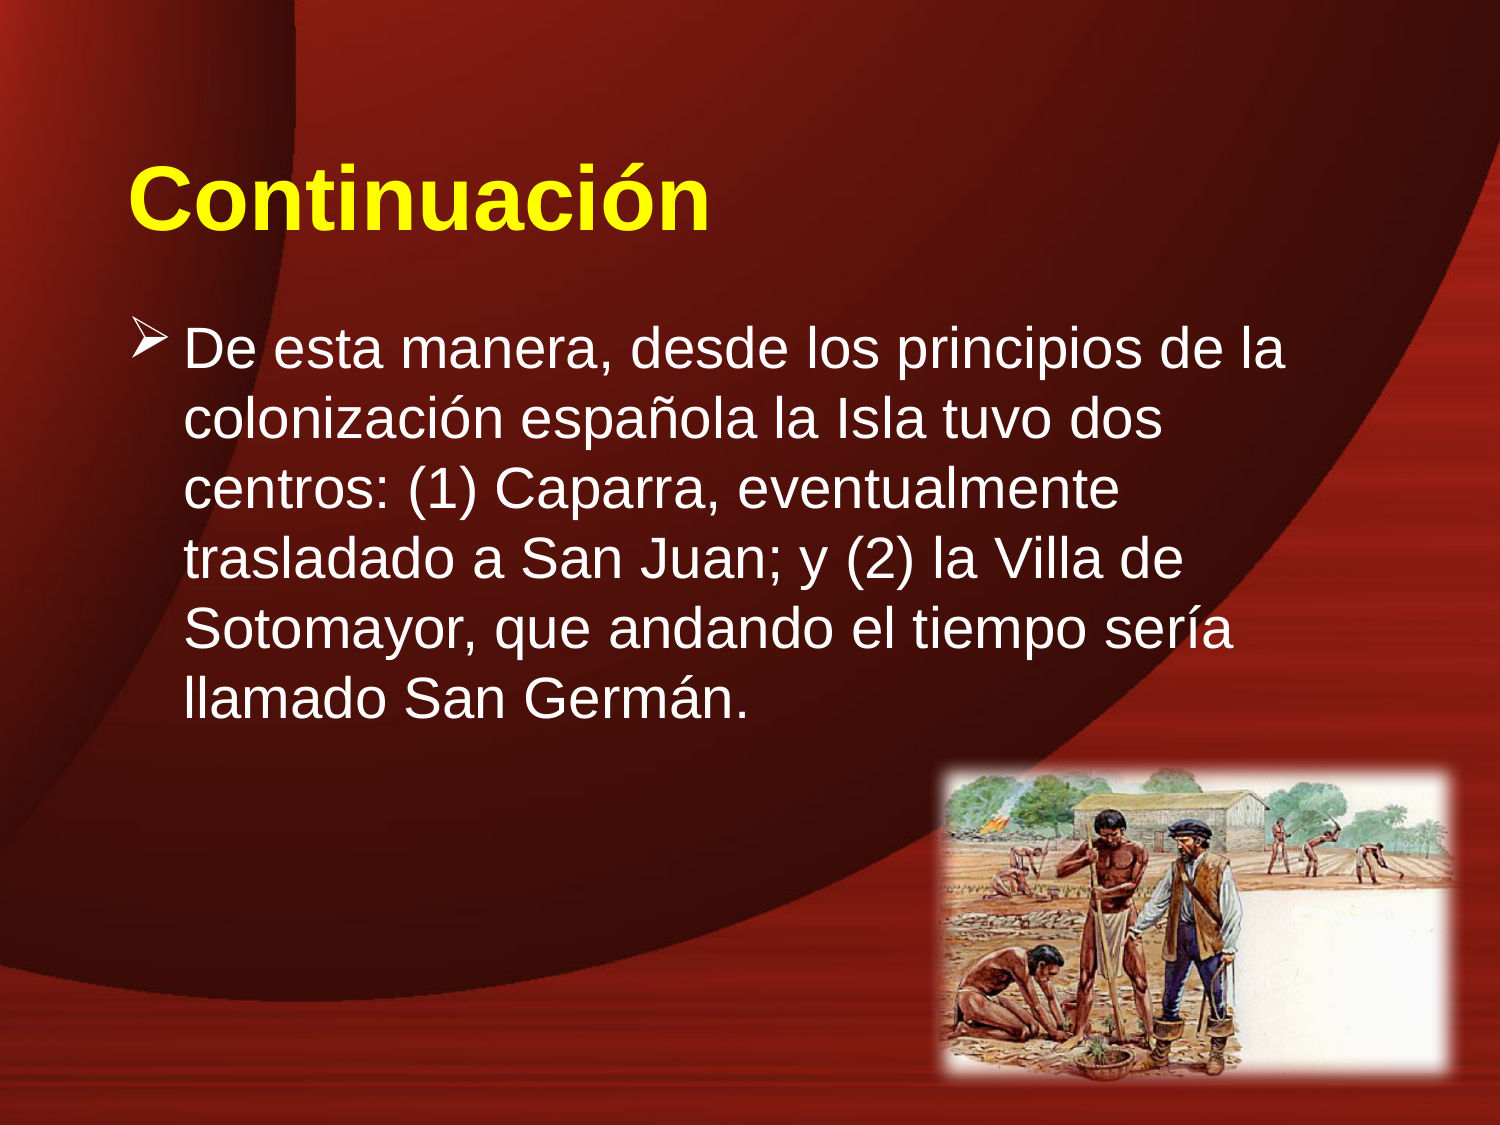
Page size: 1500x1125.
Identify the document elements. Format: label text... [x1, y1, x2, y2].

title Continuación [112, 99, 1388, 288]
list De esta manera, desde los principios de la colonización española la Isla tuvo dos centros: (1) Caparra, eventualmente trasladado a San Juan; y (2) la Villa de Sotomayor, que andando el tiempo sería llamado San Germán. [111, 302, 1388, 978]
picture [0, 0, 1500, 1125]
